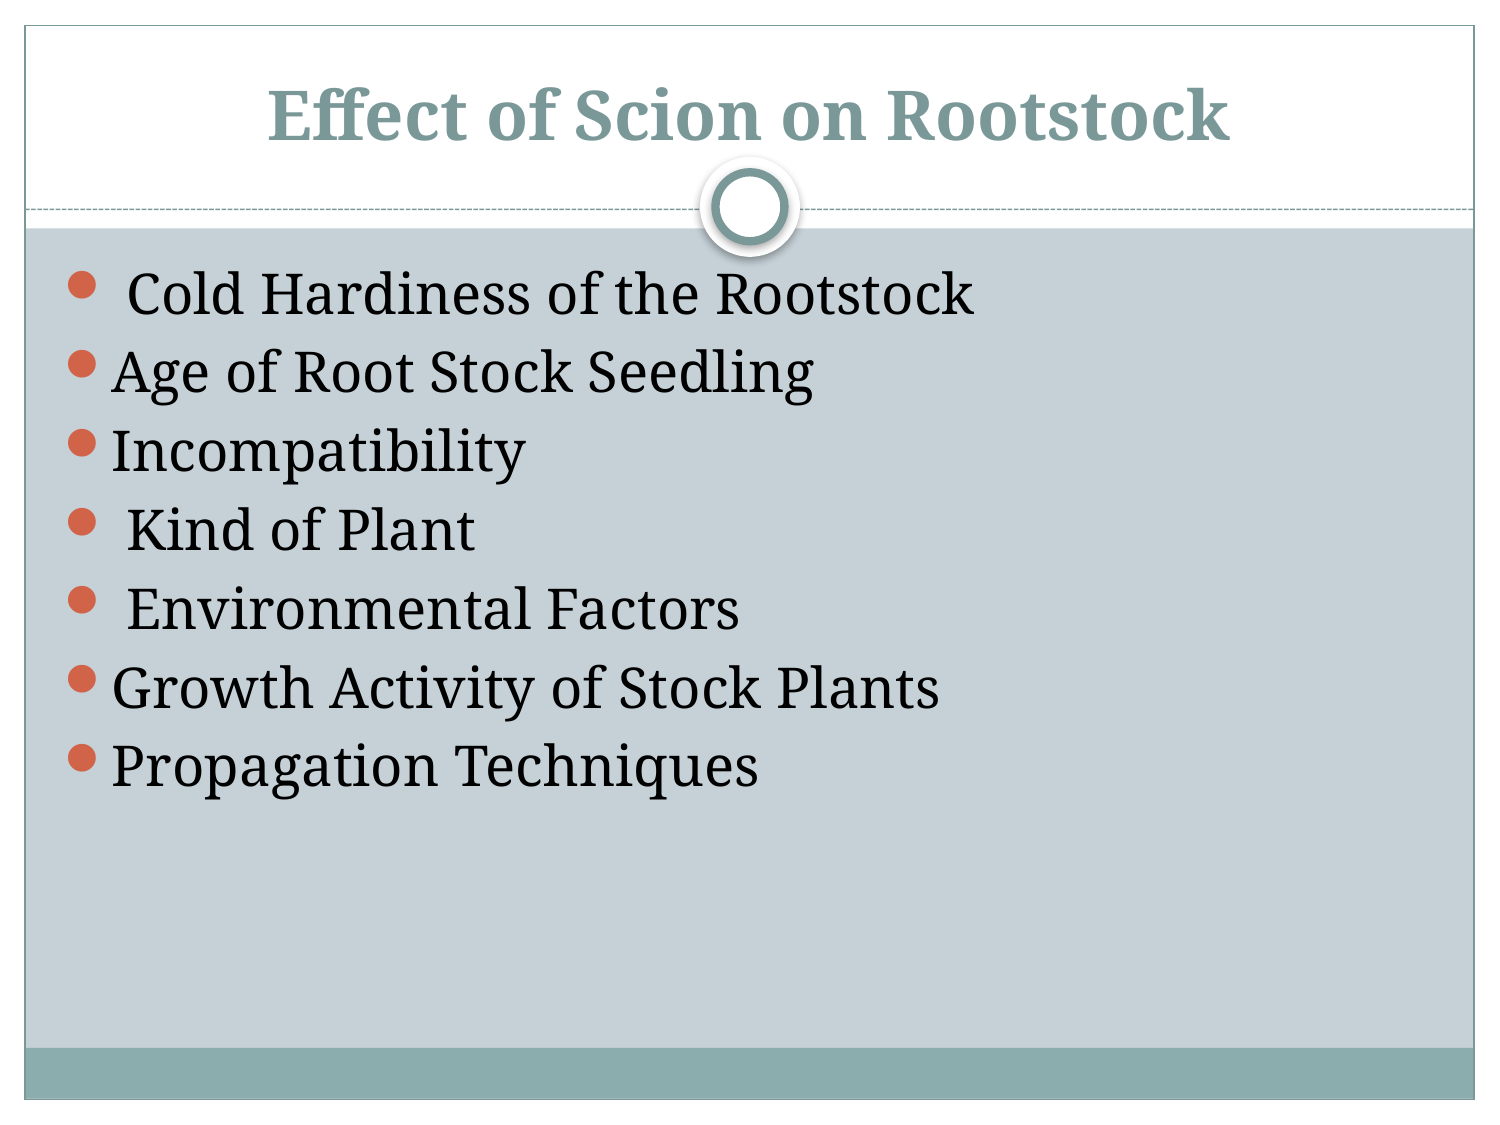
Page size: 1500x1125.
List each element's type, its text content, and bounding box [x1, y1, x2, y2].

title Effect of Scion on Rootstock [49, 37, 1450, 162]
list Cold Hardiness of the Rootstock Age of Root Stock Seedling Incompatibility Kind of Plant Environmental Factors Growth Activity of Stock Plants Propagation Techniques [49, 250, 1445, 1001]
